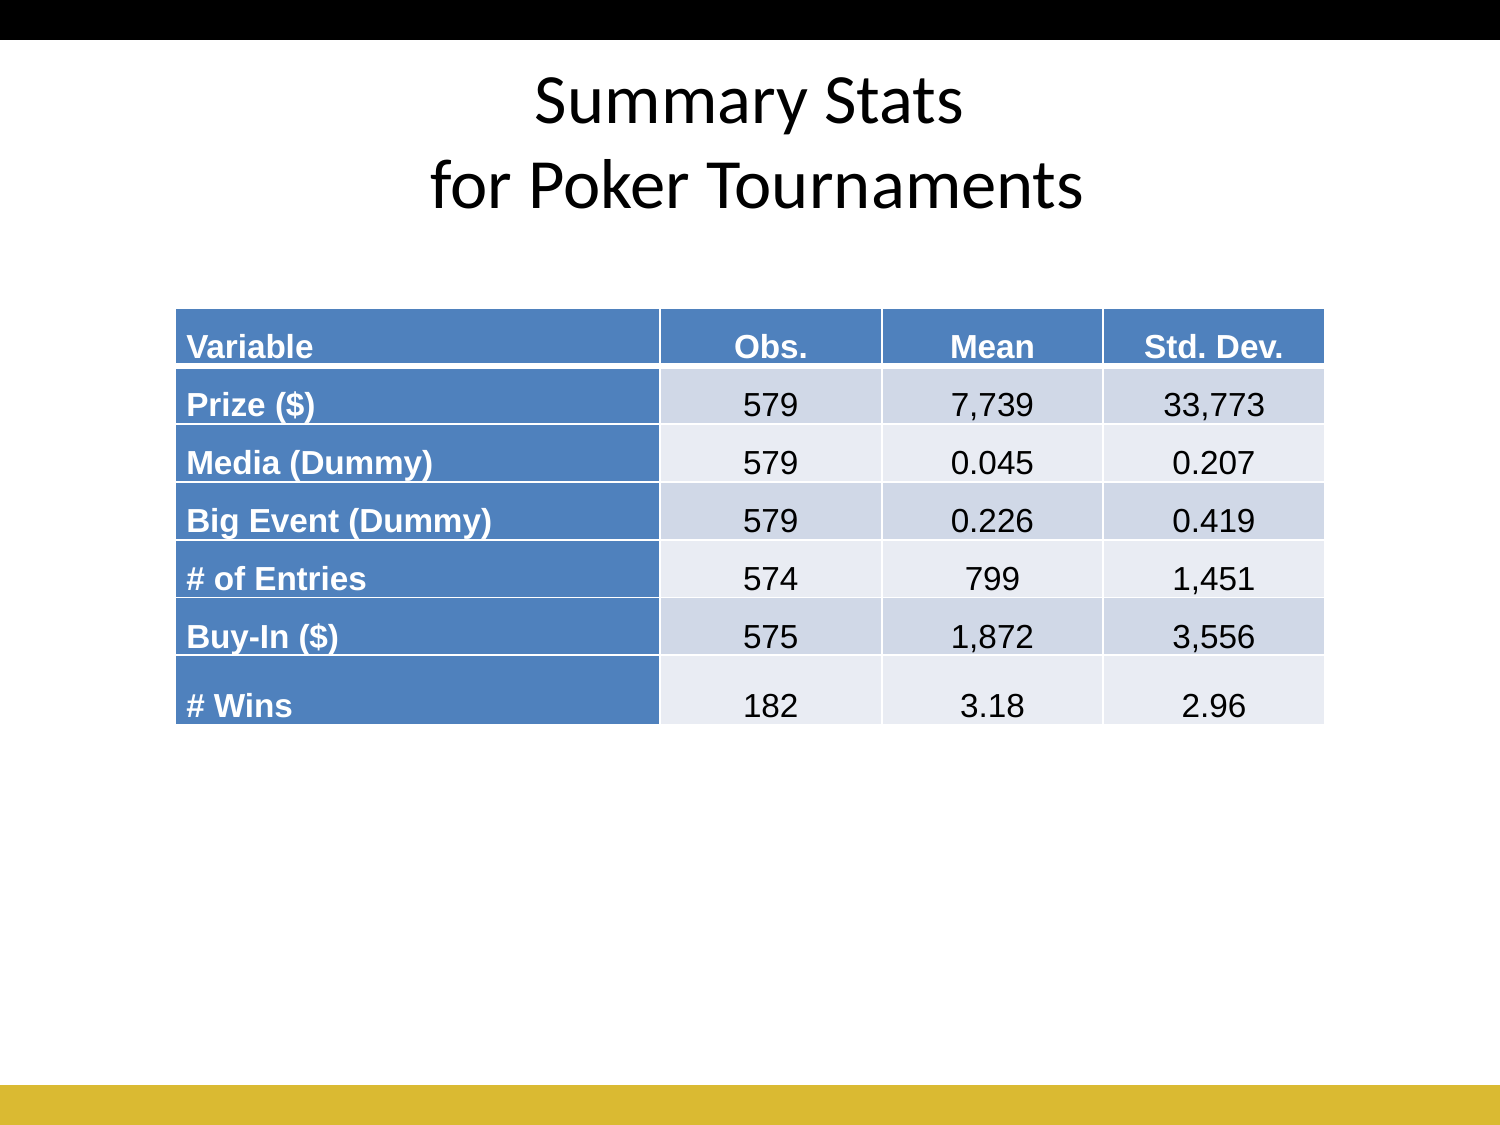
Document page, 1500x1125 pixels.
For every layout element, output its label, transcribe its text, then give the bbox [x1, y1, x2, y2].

table_cell 2.96 [1104, 656, 1324, 724]
table_cell # Wins [176, 656, 659, 724]
table_cell 579 [661, 369, 881, 423]
table_cell 579 [661, 483, 881, 539]
table_cell 574 [661, 541, 881, 597]
table_cell 579 [661, 425, 881, 481]
table_cell 0.226 [883, 483, 1102, 539]
table_cell 575 [661, 598, 881, 654]
table_cell Media (Dummy) [176, 425, 659, 481]
title Summary Stats for Poker Tournaments [75, 45, 1425, 300]
table_cell Big Event (Dummy) [176, 483, 659, 539]
table_cell # of Entries [176, 541, 659, 597]
table_cell Buy-In ($) [176, 598, 659, 654]
table_cell 0.045 [883, 425, 1102, 481]
table_cell 1,451 [1104, 541, 1324, 597]
table_cell 1,872 [883, 598, 1102, 654]
table_cell 3,556 [1104, 598, 1324, 654]
text_box [0, 0, 1500, 40]
table_cell 0.419 [1104, 483, 1324, 539]
table_cell 182 [661, 656, 881, 724]
table_cell 7,739 [883, 369, 1102, 423]
table_cell 0.207 [1104, 425, 1324, 481]
table_cell 3.18 [883, 656, 1102, 724]
table_header Variable [176, 309, 659, 363]
table_cell 799 [883, 541, 1102, 597]
table_cell 33,773 [1104, 369, 1324, 423]
table_header Obs. [661, 309, 881, 363]
table_header Std. Dev. [1104, 309, 1324, 363]
text_box [0, 1085, 1500, 1125]
table_header Mean [883, 309, 1102, 363]
table_cell Prize ($) [176, 369, 659, 423]
